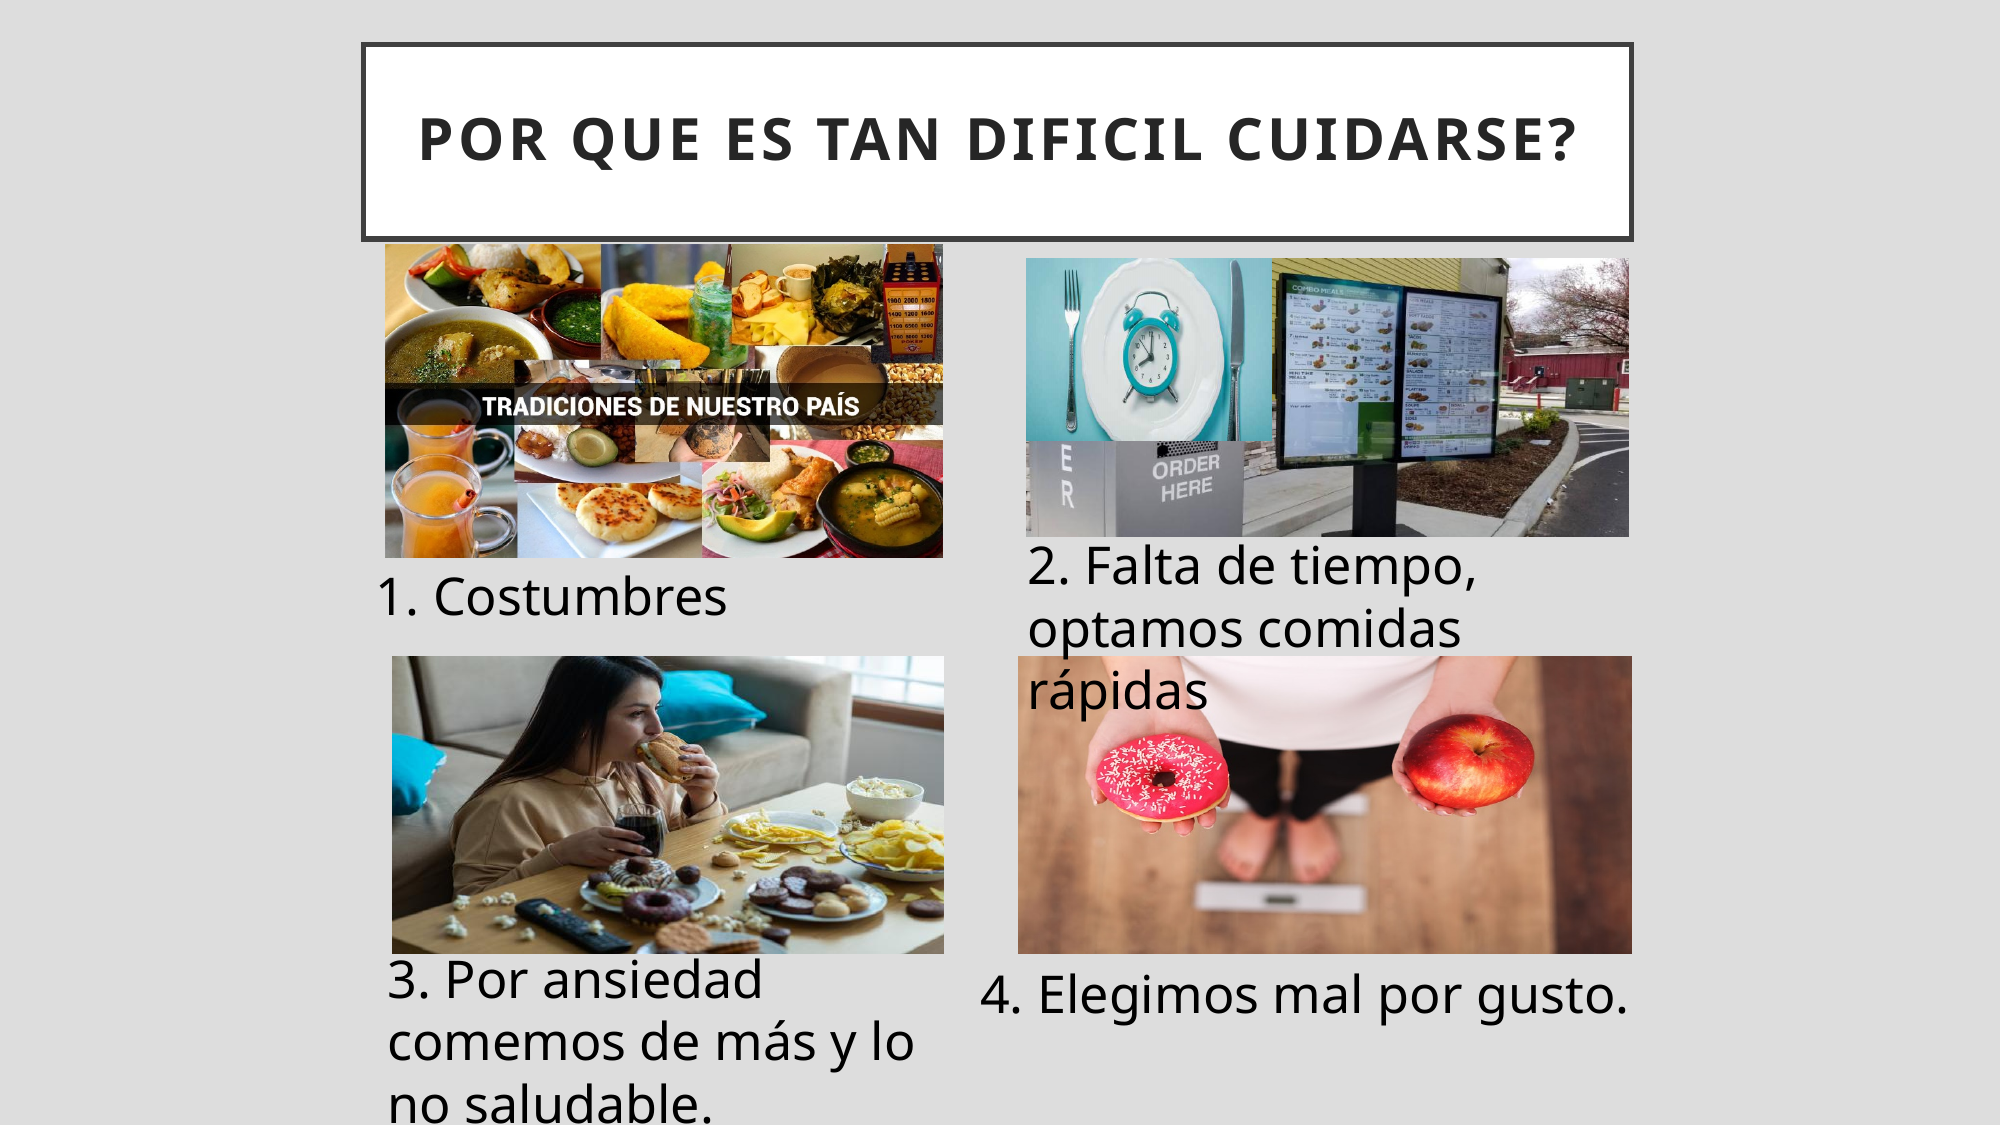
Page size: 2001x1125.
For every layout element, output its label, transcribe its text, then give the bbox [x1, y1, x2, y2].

text_box 4. Elegimos mal por gusto. [965, 953, 1645, 1032]
picture [385, 244, 943, 559]
picture [1018, 656, 1632, 955]
picture [1026, 258, 1629, 537]
text_box 2. Falta de tiempo, optamos comidas rápidas [1012, 525, 1615, 728]
text_box 1. Costumbres [361, 555, 976, 633]
picture [392, 656, 944, 955]
text_box POR QUE ES TAN DIFICIL CUIDARSE? [363, 44, 1632, 239]
text_box 3. Por ansiedad comemos de más y lo no saludable. [372, 938, 982, 1125]
